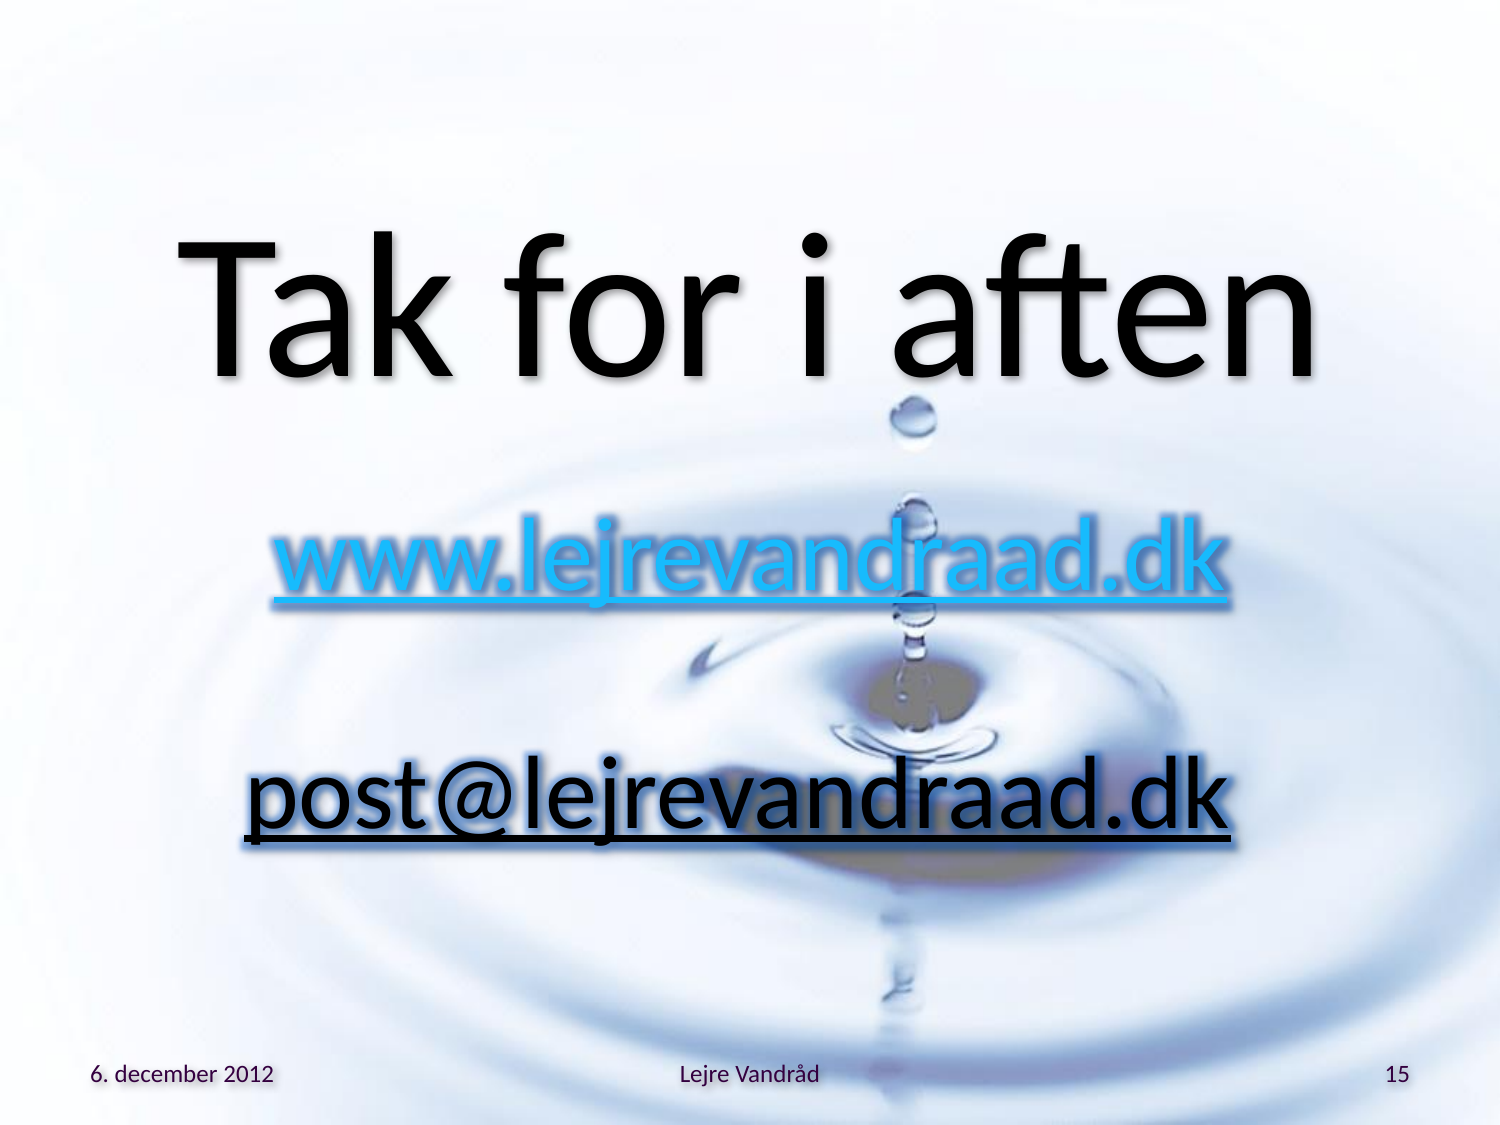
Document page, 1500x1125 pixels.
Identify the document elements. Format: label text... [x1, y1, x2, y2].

picture [0, 0, 1500, 1125]
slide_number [75, 1042, 425, 1103]
text_box post@lejrevandraad.dk [112, 704, 1388, 870]
title Tak for i aften [112, 172, 1388, 414]
footer Lejre Vandråd [512, 1042, 988, 1103]
slide_number 15 [1074, 1042, 1425, 1103]
text_box www.lejrevandraad.dk [112, 463, 1388, 634]
